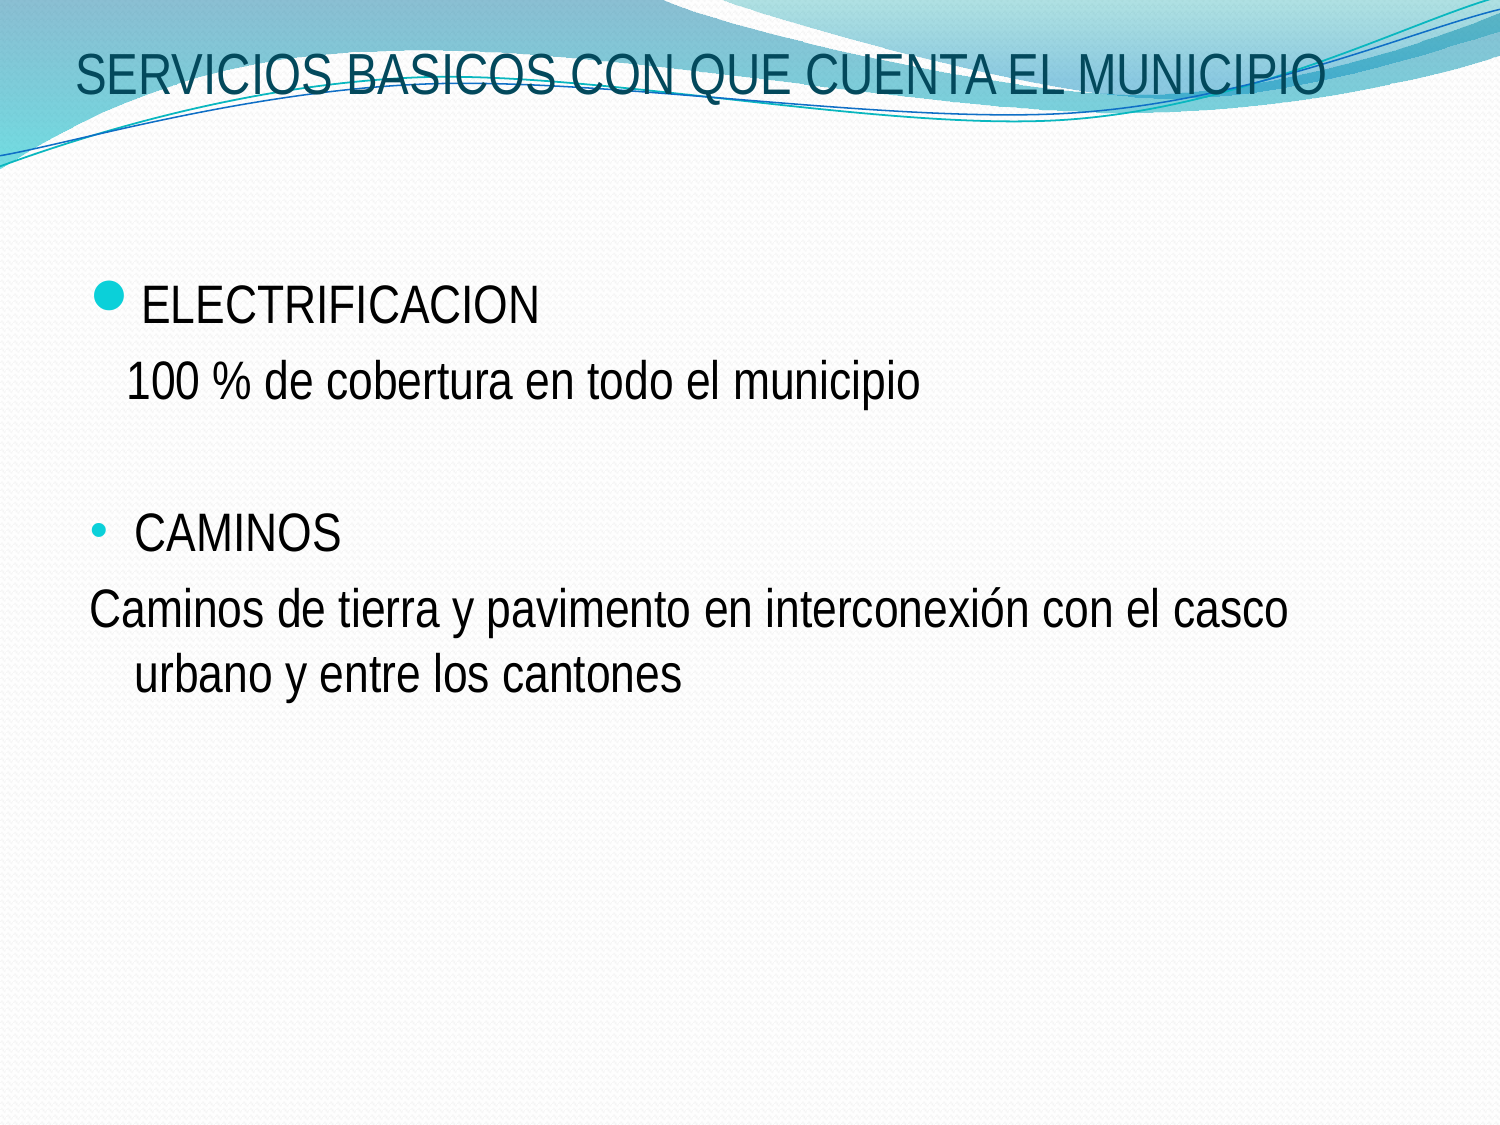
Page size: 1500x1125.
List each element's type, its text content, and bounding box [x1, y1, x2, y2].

title SERVICIOS BASICOS CON QUE CUENTA EL MUNICIPIO [75, 26, 1425, 176]
list ELECTRIFICACION 100 % de cobertura en todo el municipio CAMINOS Caminos de tierra y pavimento en interconexión con el casco urbano y entre los cantones [75, 262, 1430, 926]
